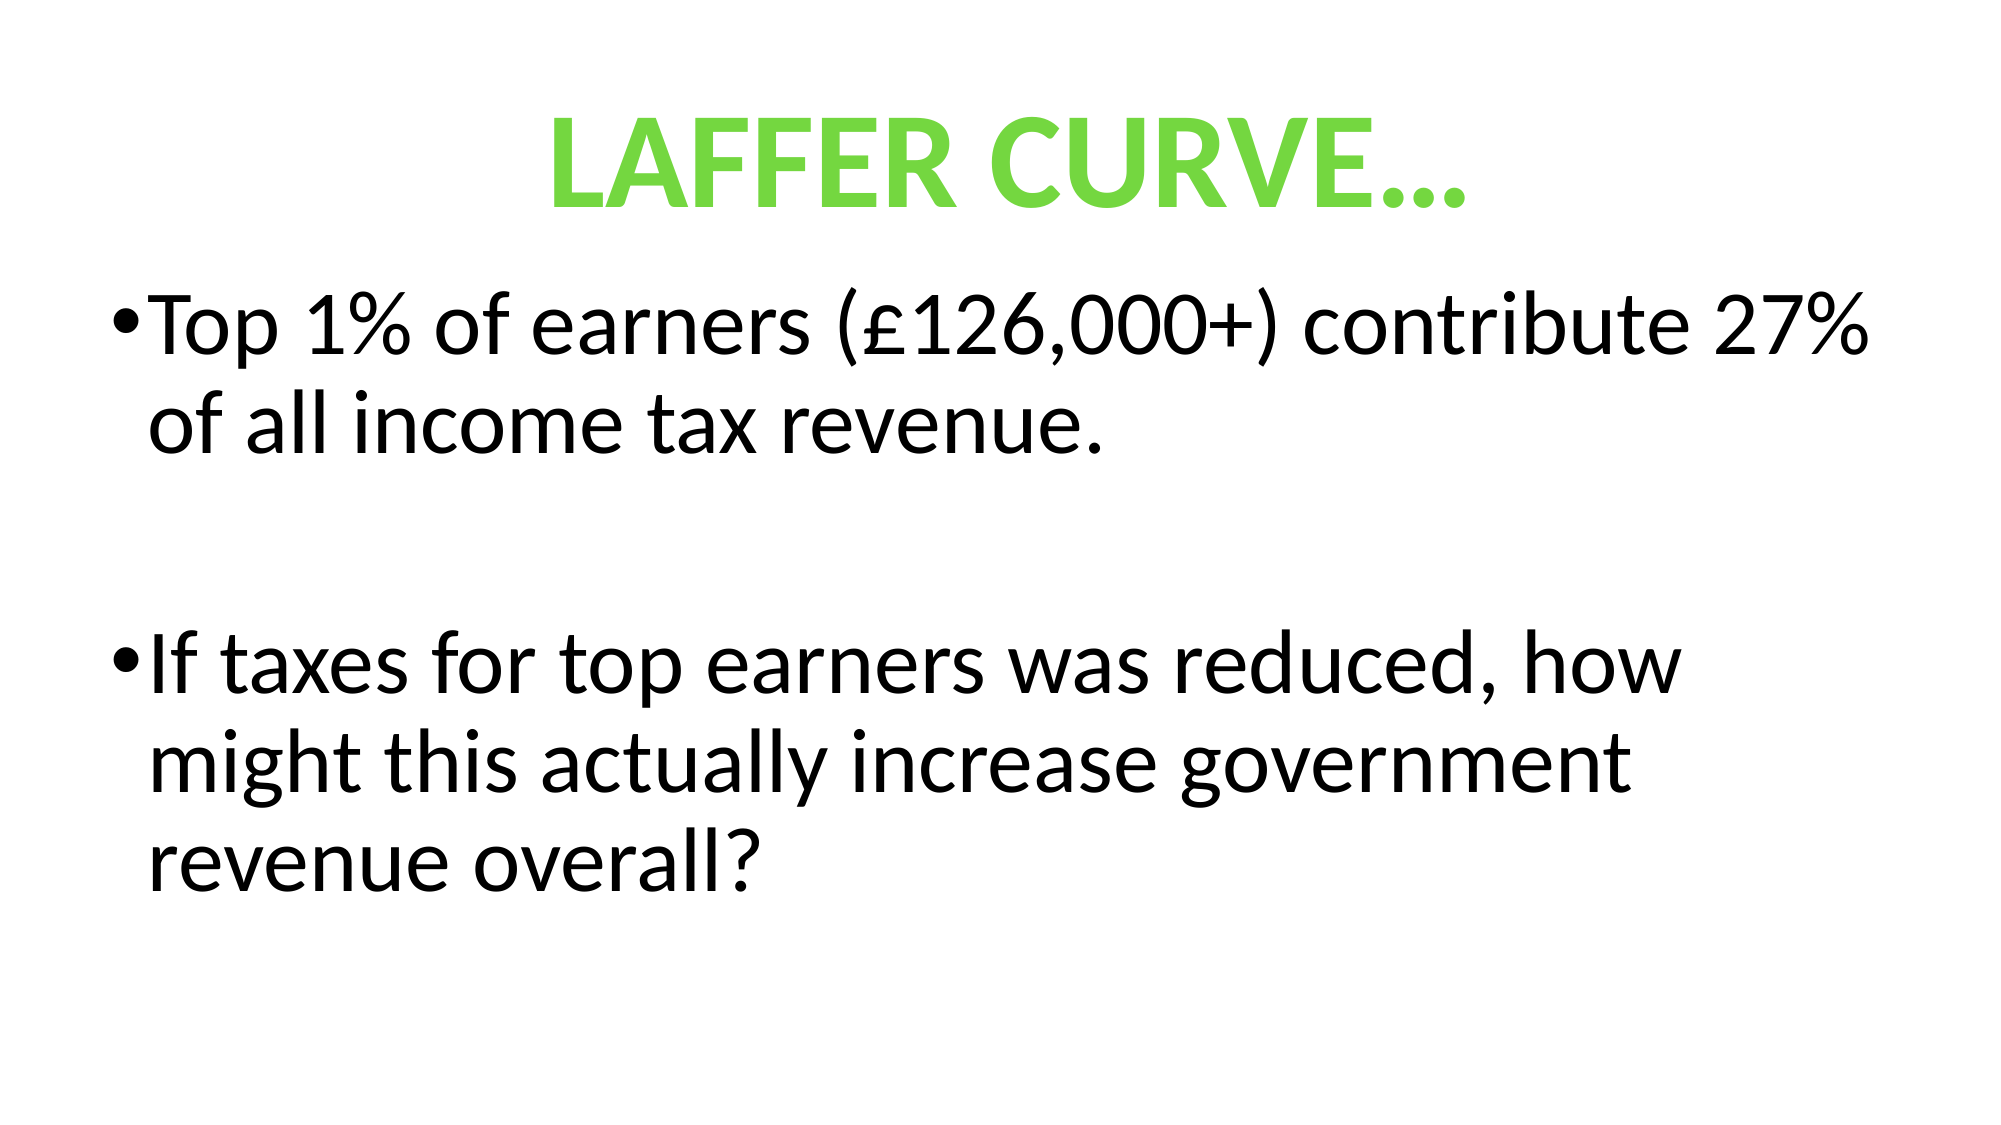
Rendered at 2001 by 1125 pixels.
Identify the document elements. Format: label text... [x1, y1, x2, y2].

text_box LAFFER CURVE… [76, 62, 1946, 243]
list Top 1% of earners (£126,000+) contribute 27% of all income tax revenue. If taxes for top earners was reduced, how might this actually increase government revenue overall? [94, 268, 1910, 982]
